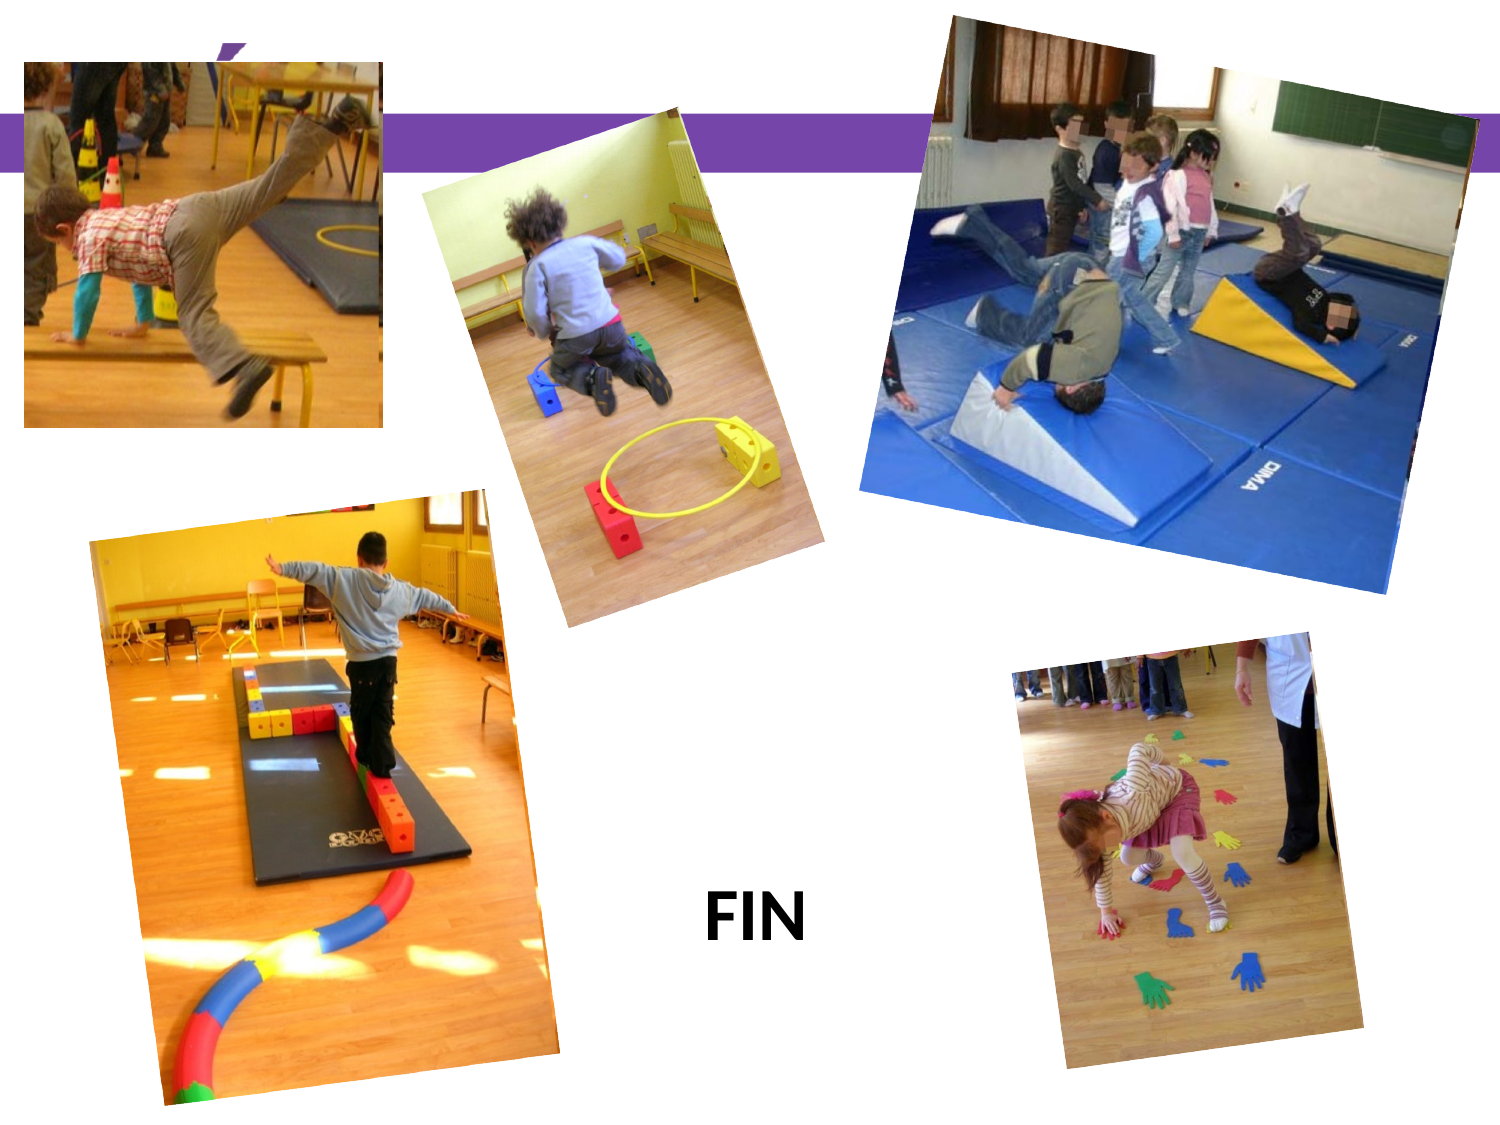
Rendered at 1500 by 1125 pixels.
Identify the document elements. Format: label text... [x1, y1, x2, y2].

picture [24, 43, 383, 429]
picture [1012, 632, 1364, 1069]
picture [90, 107, 824, 1105]
picture [860, 16, 1480, 594]
list FIN [599, 770, 913, 955]
